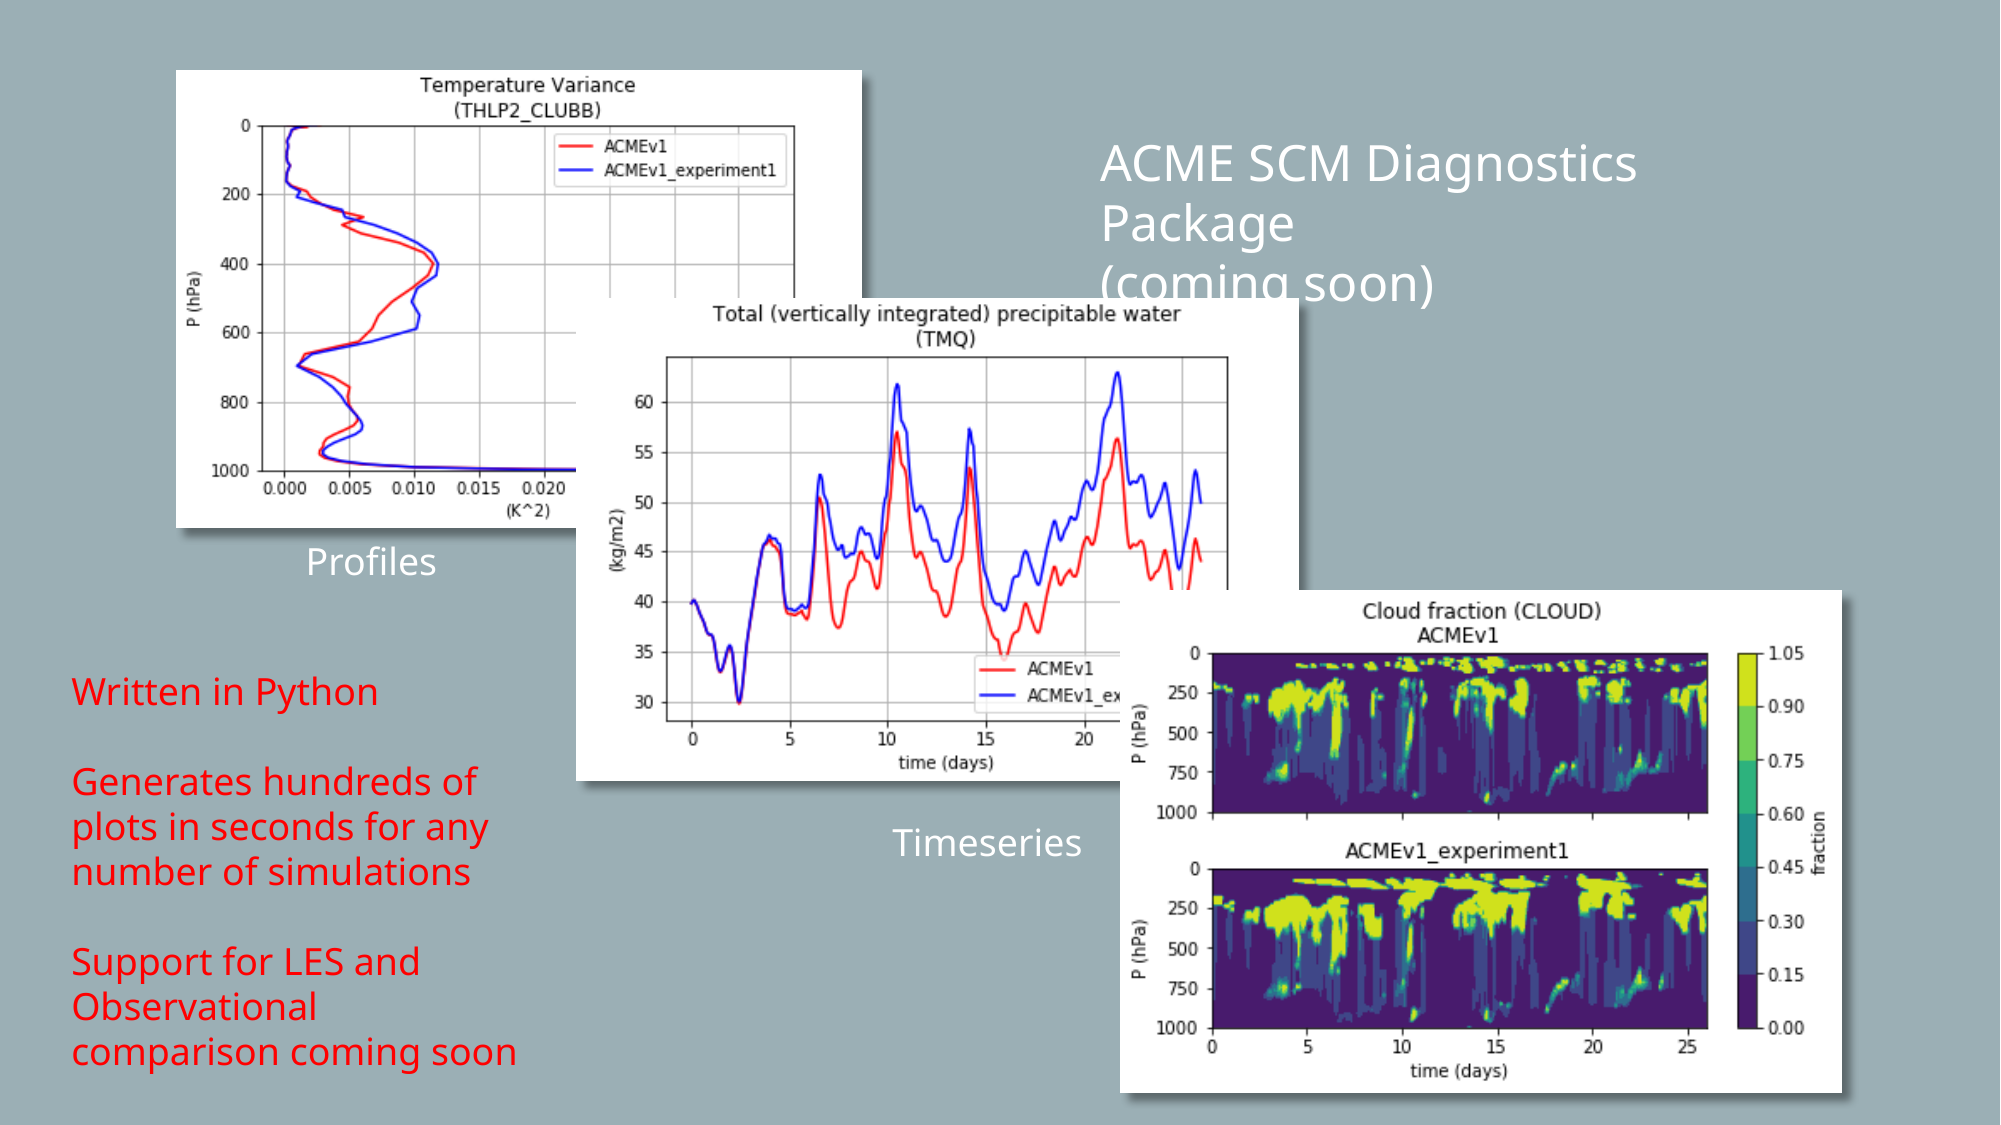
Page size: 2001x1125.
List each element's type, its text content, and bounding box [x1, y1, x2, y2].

picture [176, 70, 1842, 1093]
text_box Timeseries [877, 811, 1098, 872]
text_box Written in Python Generates hundreds of plots in seconds for any number of simulations Support for LES and Observational comparison coming soon [56, 660, 543, 1080]
text_box Profiles [290, 530, 462, 590]
text_box ACME SCM Diagnostics Package (coming soon) [1085, 124, 1784, 319]
